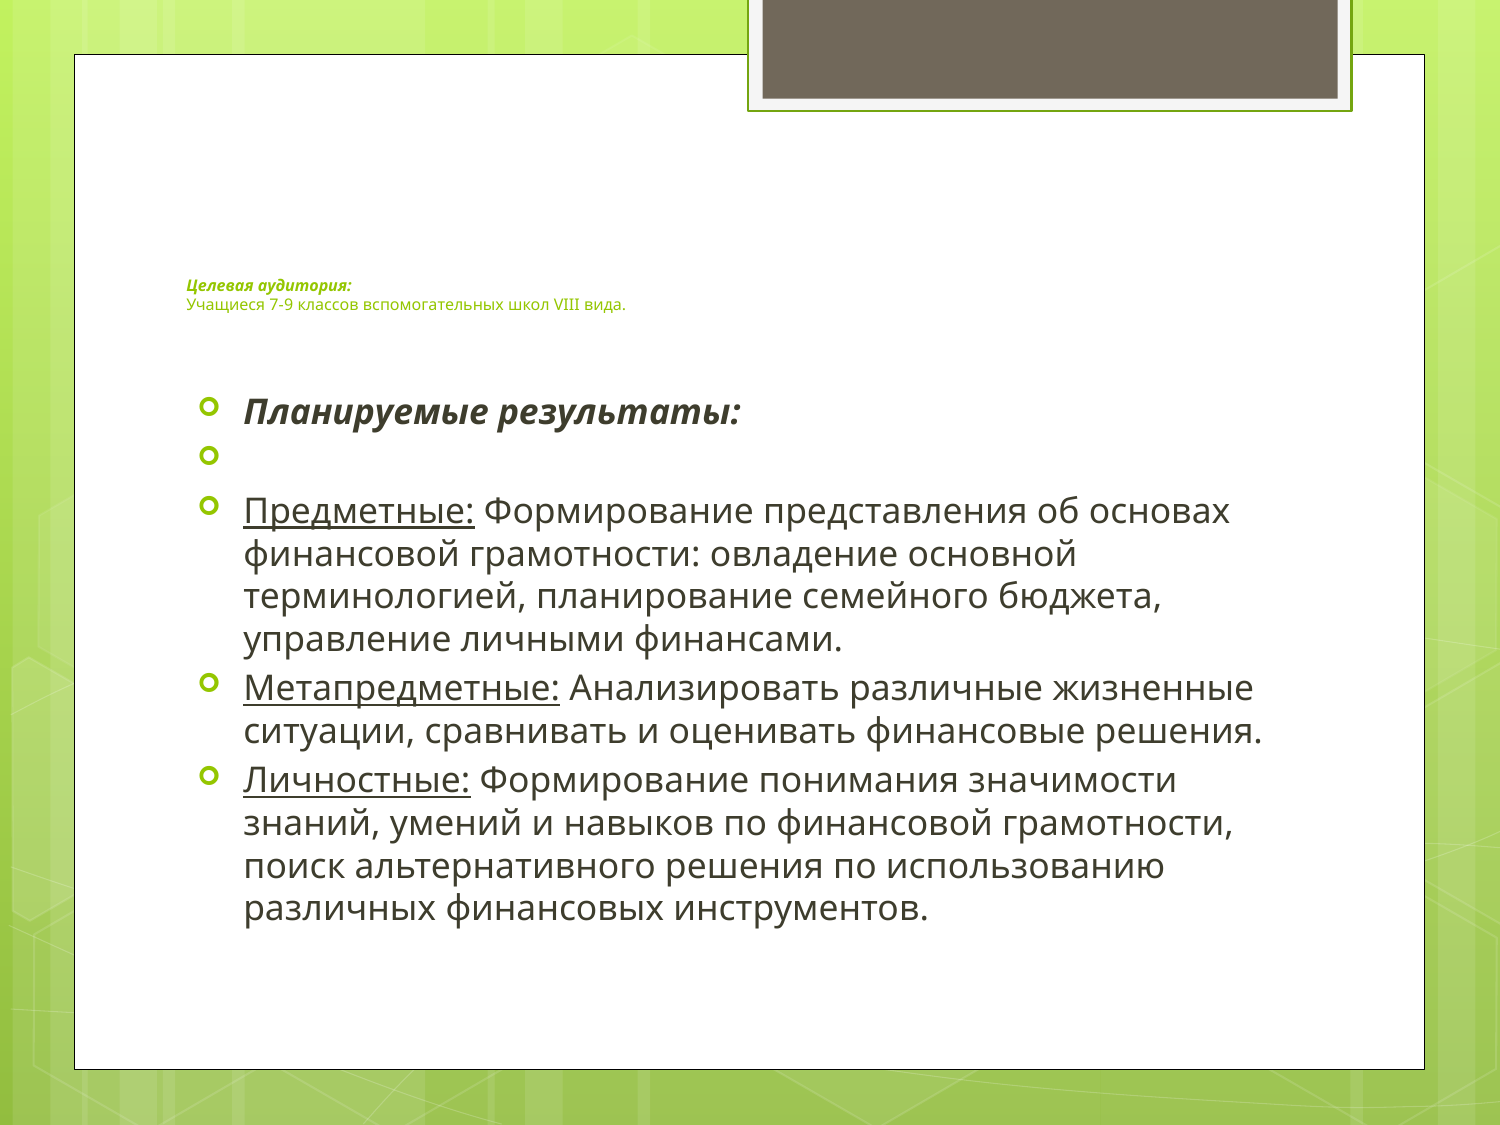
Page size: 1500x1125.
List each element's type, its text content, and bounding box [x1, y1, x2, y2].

list Планируемые результаты: Предметные: Формирование представления об основах финансовой грамотности: овладение основной терминологией, планирование семейного бюджета, управление личными финансами. Метапредметные: Анализировать различные жизненные ситуации, сравнивать и оценивать финансовые решения. Личностные: Формирование понимания значимости знаний, умений и навыков по финансовой грамотности, поиск альтернативного решения по использованию различных финансовых инструментов. [171, 381, 1283, 957]
title Целевая аудитория: Учащиеся 7-9 классов вспомогательных школ VIII вида. [171, 113, 1324, 356]
